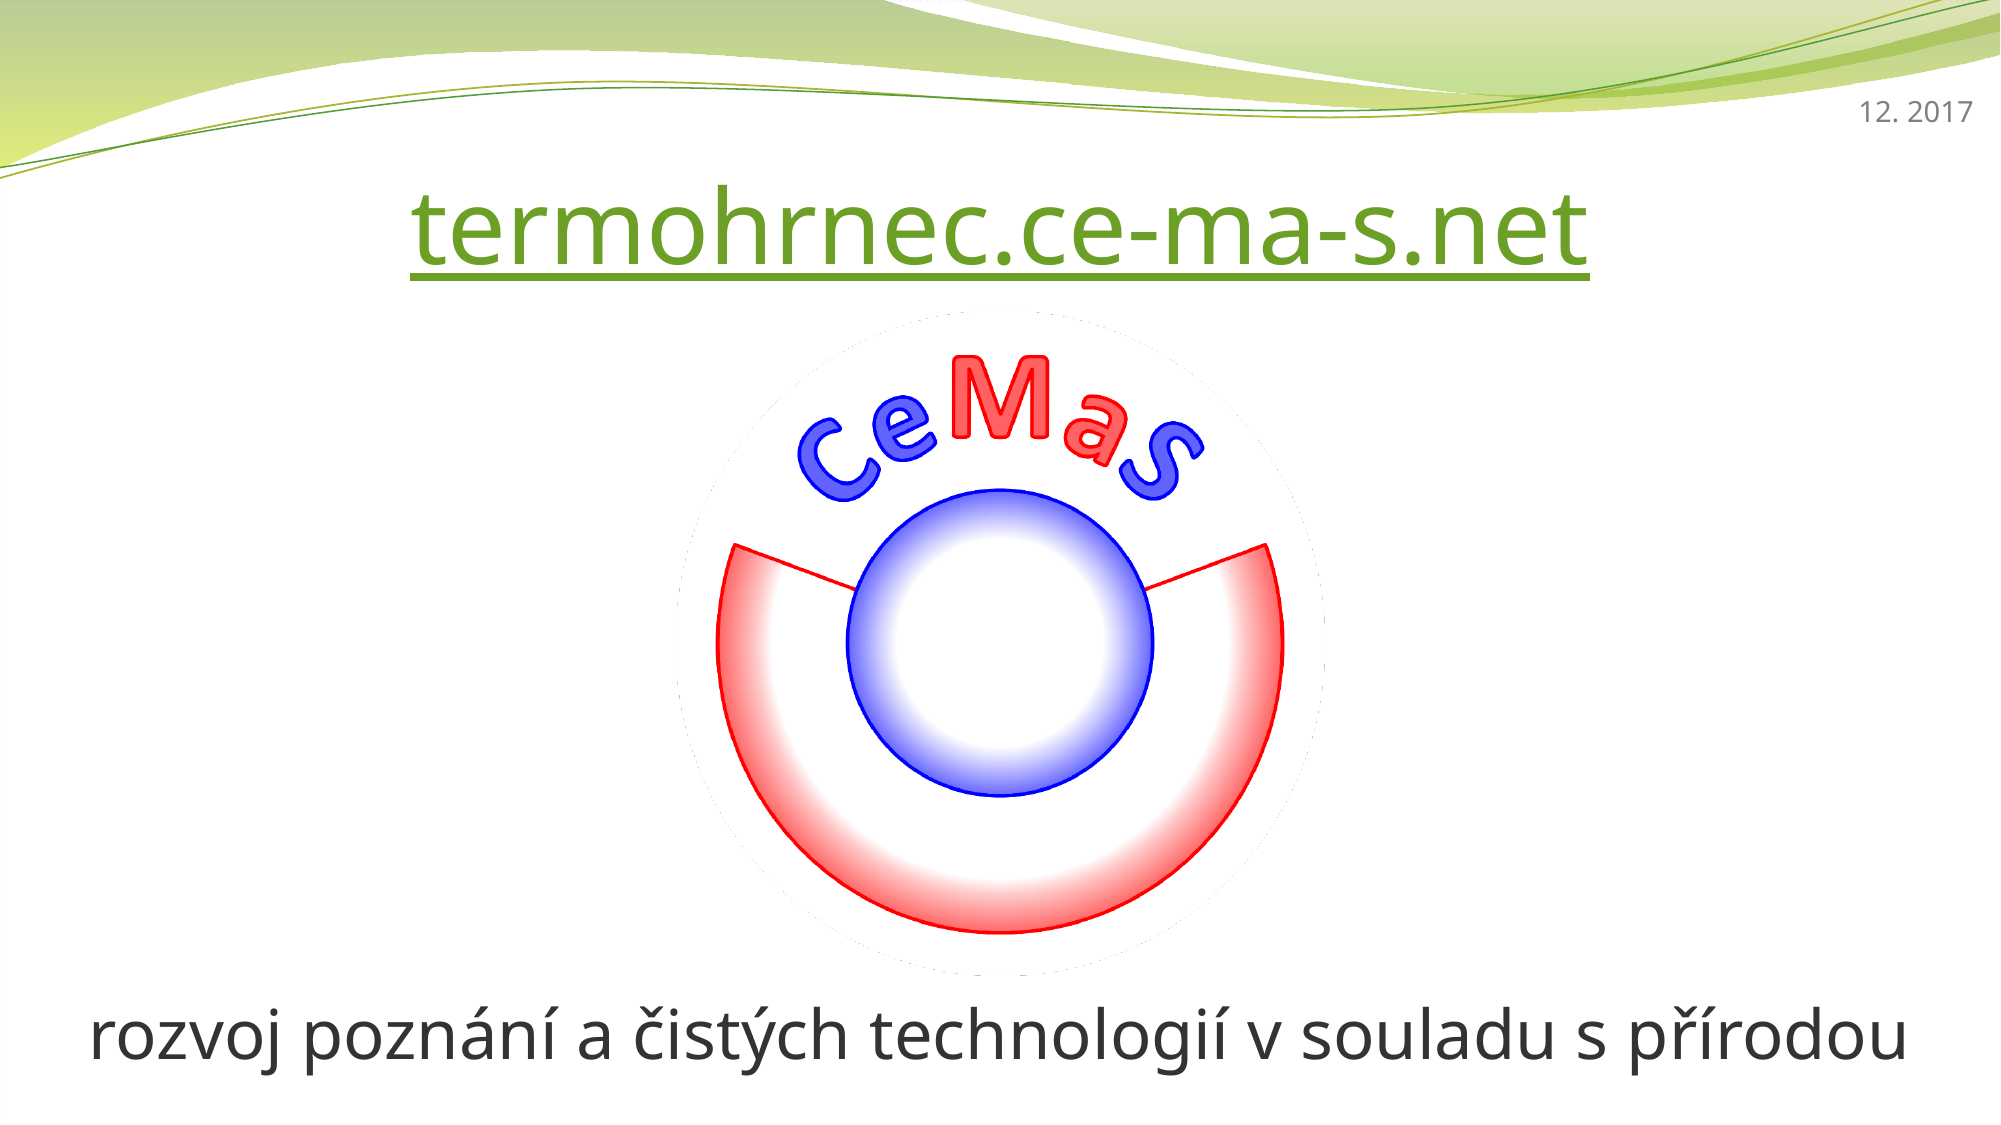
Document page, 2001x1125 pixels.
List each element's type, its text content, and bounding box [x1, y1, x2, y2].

picture [675, 310, 1325, 976]
text_box rozvoj poznání a čistých technologií v souladu s přírodou [74, 983, 1926, 1081]
title termohrnec.ce-ma-s.net [99, 115, 1900, 303]
text_box 12. 2017 [1804, 86, 1989, 137]
